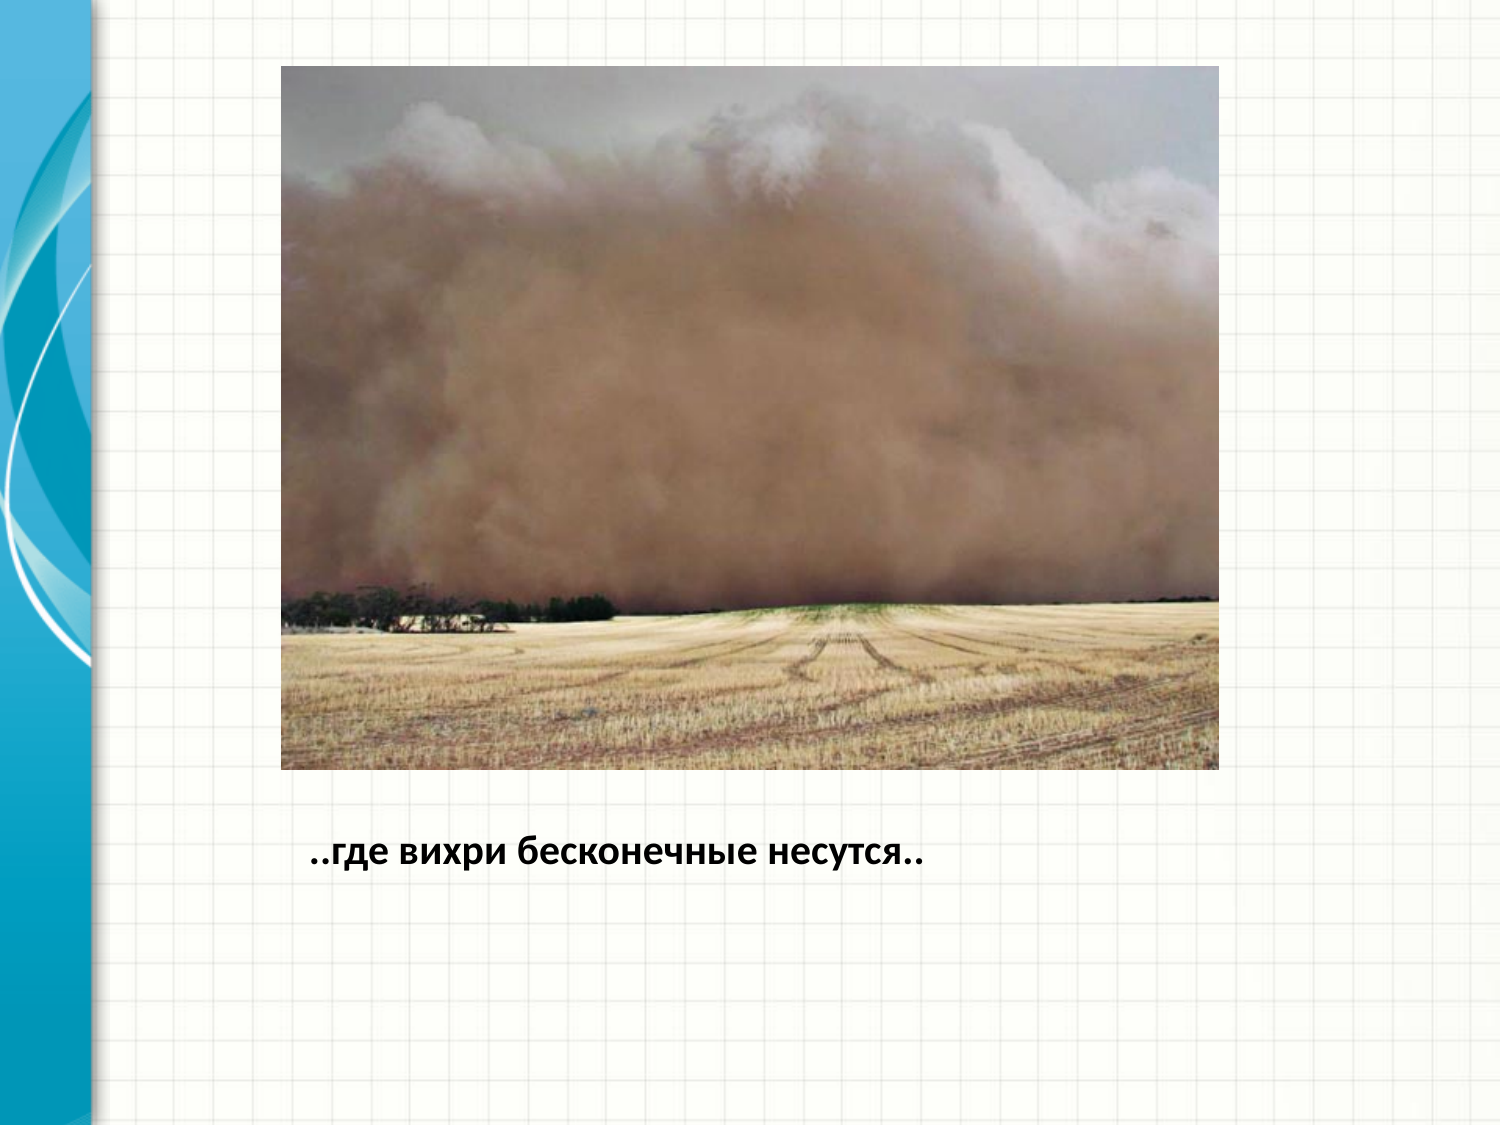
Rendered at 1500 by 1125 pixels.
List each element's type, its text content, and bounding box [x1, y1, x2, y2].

picture [0, 0, 1500, 1125]
title ..где вихри бесконечные несутся.. [293, 787, 1195, 881]
